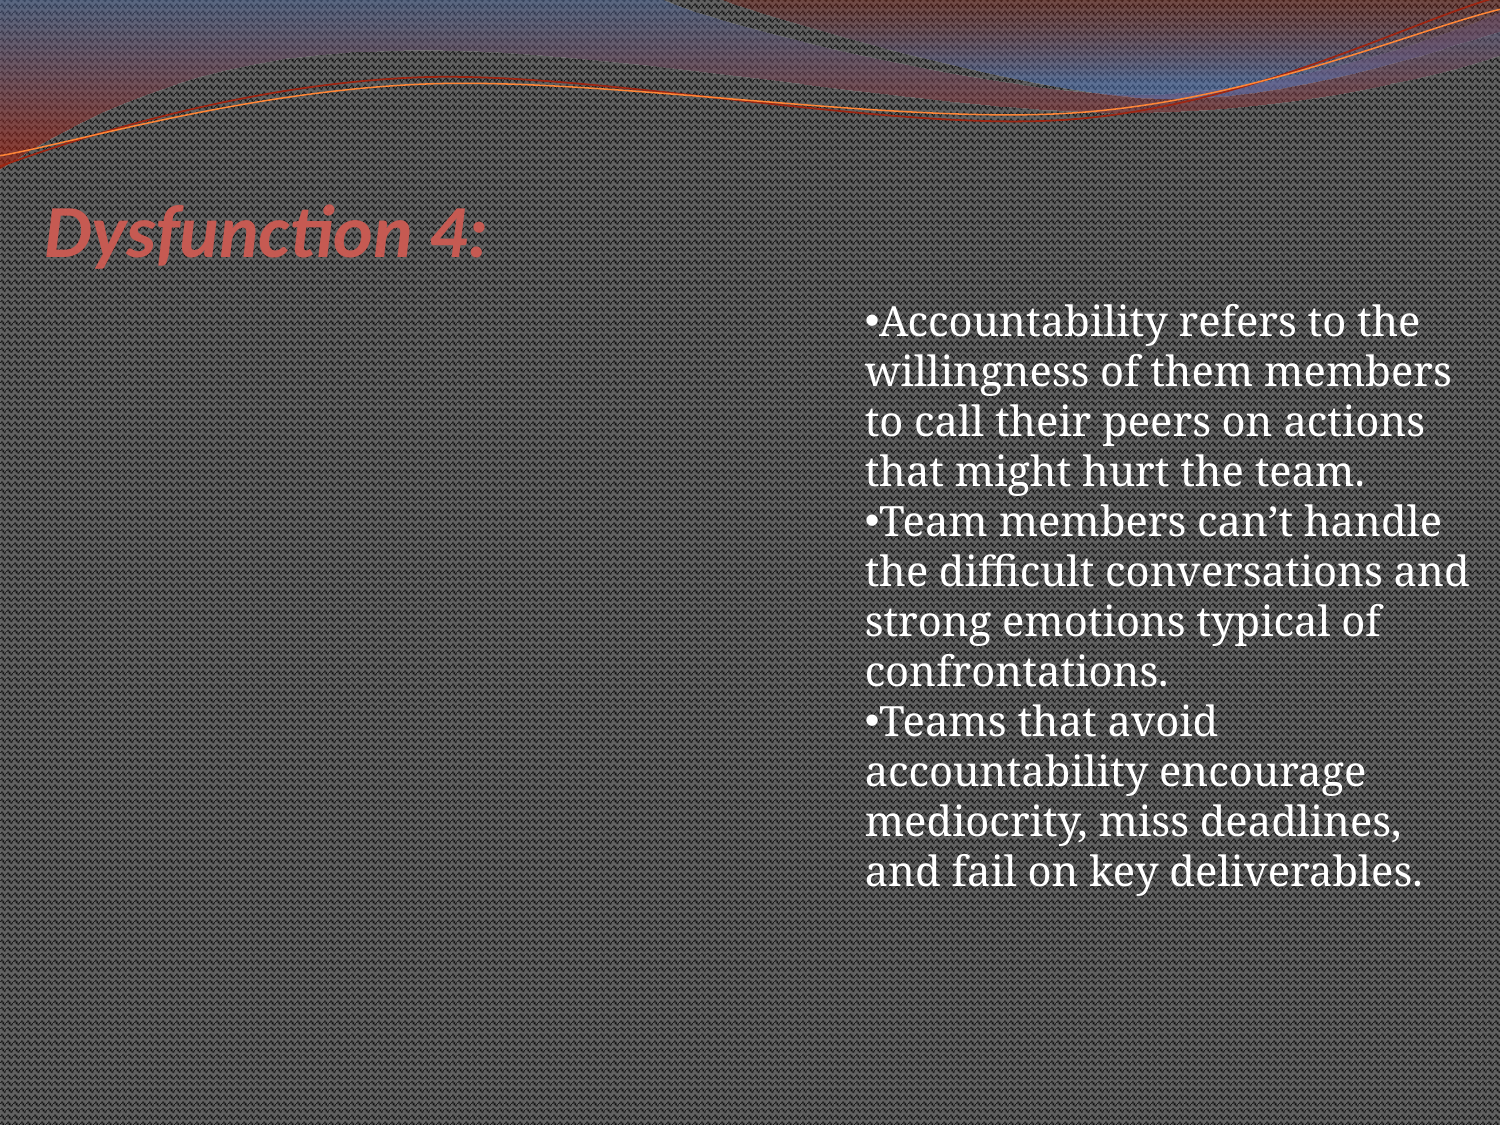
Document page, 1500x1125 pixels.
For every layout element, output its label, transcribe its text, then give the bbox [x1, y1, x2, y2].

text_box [0, 337, 876, 976]
text_box Accountability refers to the willingness of them members to call their peers on actions that might hurt the team. Team members can’t handle the difficult conversations and strong emotions typical of confrontations. Teams that avoid accountability encourage mediocrity, miss deadlines, and fail on key deliverables. [849, 287, 1500, 903]
text_box Dysfunction 4: [29, 174, 504, 280]
